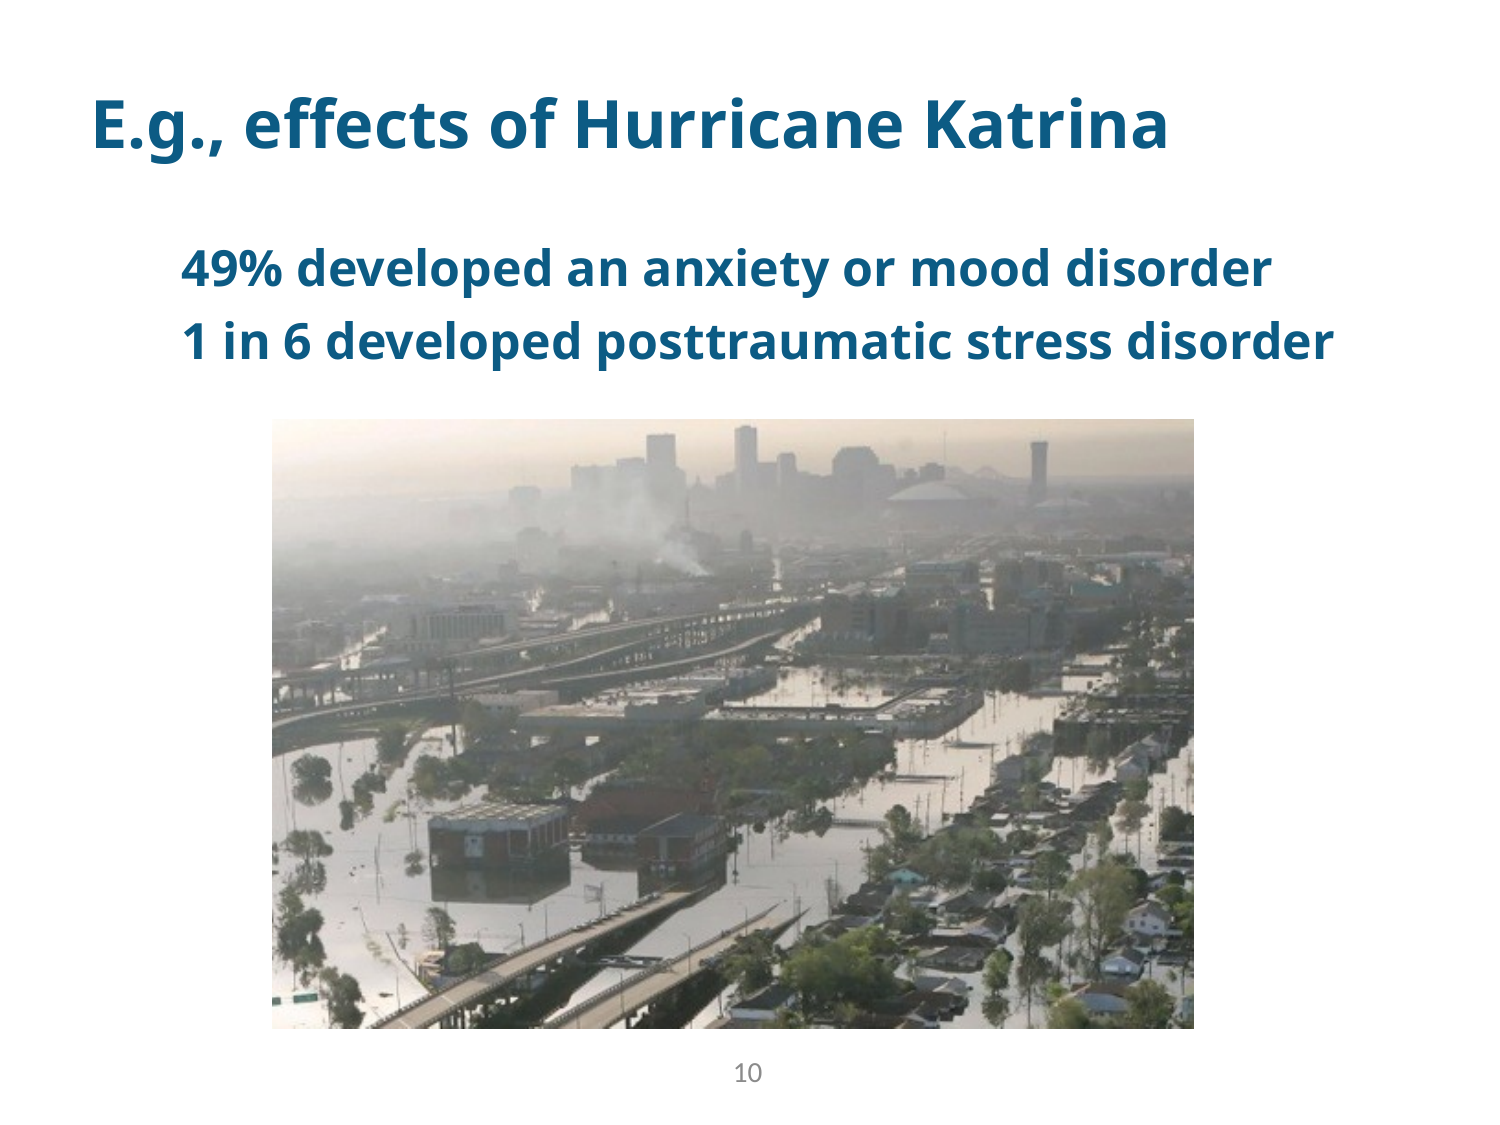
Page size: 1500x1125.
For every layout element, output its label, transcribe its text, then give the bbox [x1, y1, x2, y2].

picture [272, 418, 1195, 1029]
slide_number 10 [698, 1037, 797, 1089]
list 49% developed an anxiety or mood disorder 1 in 6 developed posttraumatic stress disorder [166, 229, 1384, 931]
title E.g., effects of Hurricane Katrina [75, 33, 1441, 171]
